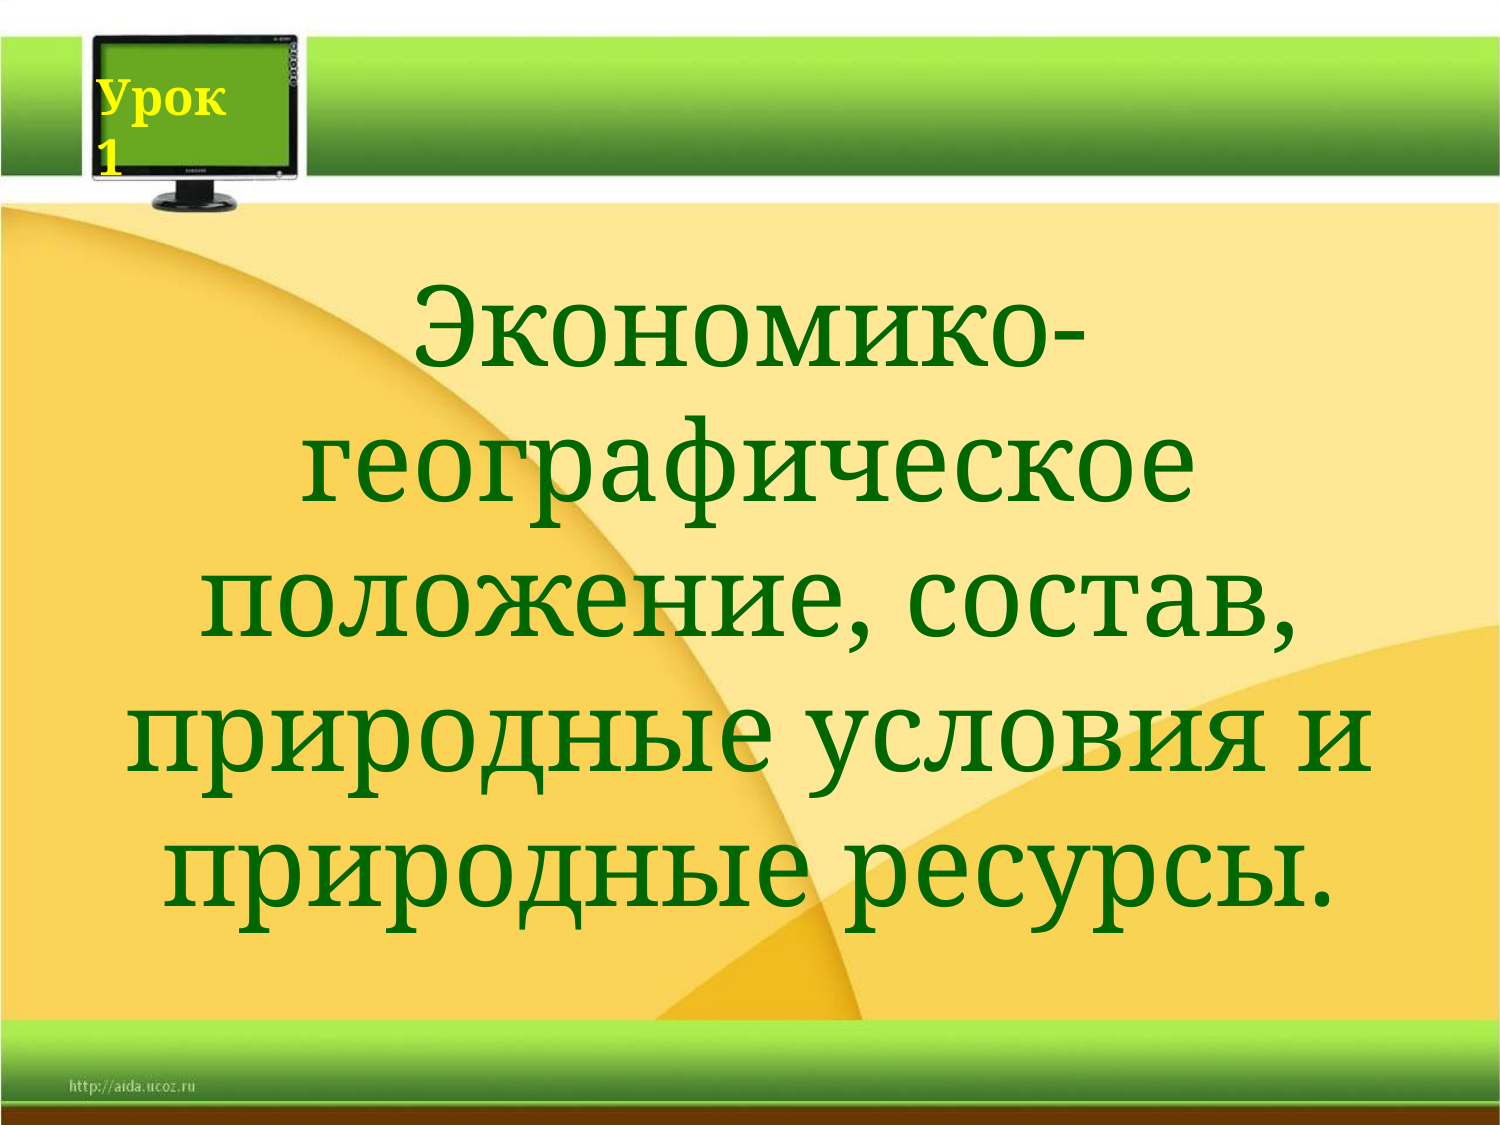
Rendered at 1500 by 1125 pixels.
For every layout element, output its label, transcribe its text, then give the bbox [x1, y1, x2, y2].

text_box Урок 1 [82, 58, 270, 194]
picture [0, 0, 1500, 1125]
title Экономико-географическое положение, состав, природные условия и природные ресурсы. [34, 316, 1466, 868]
